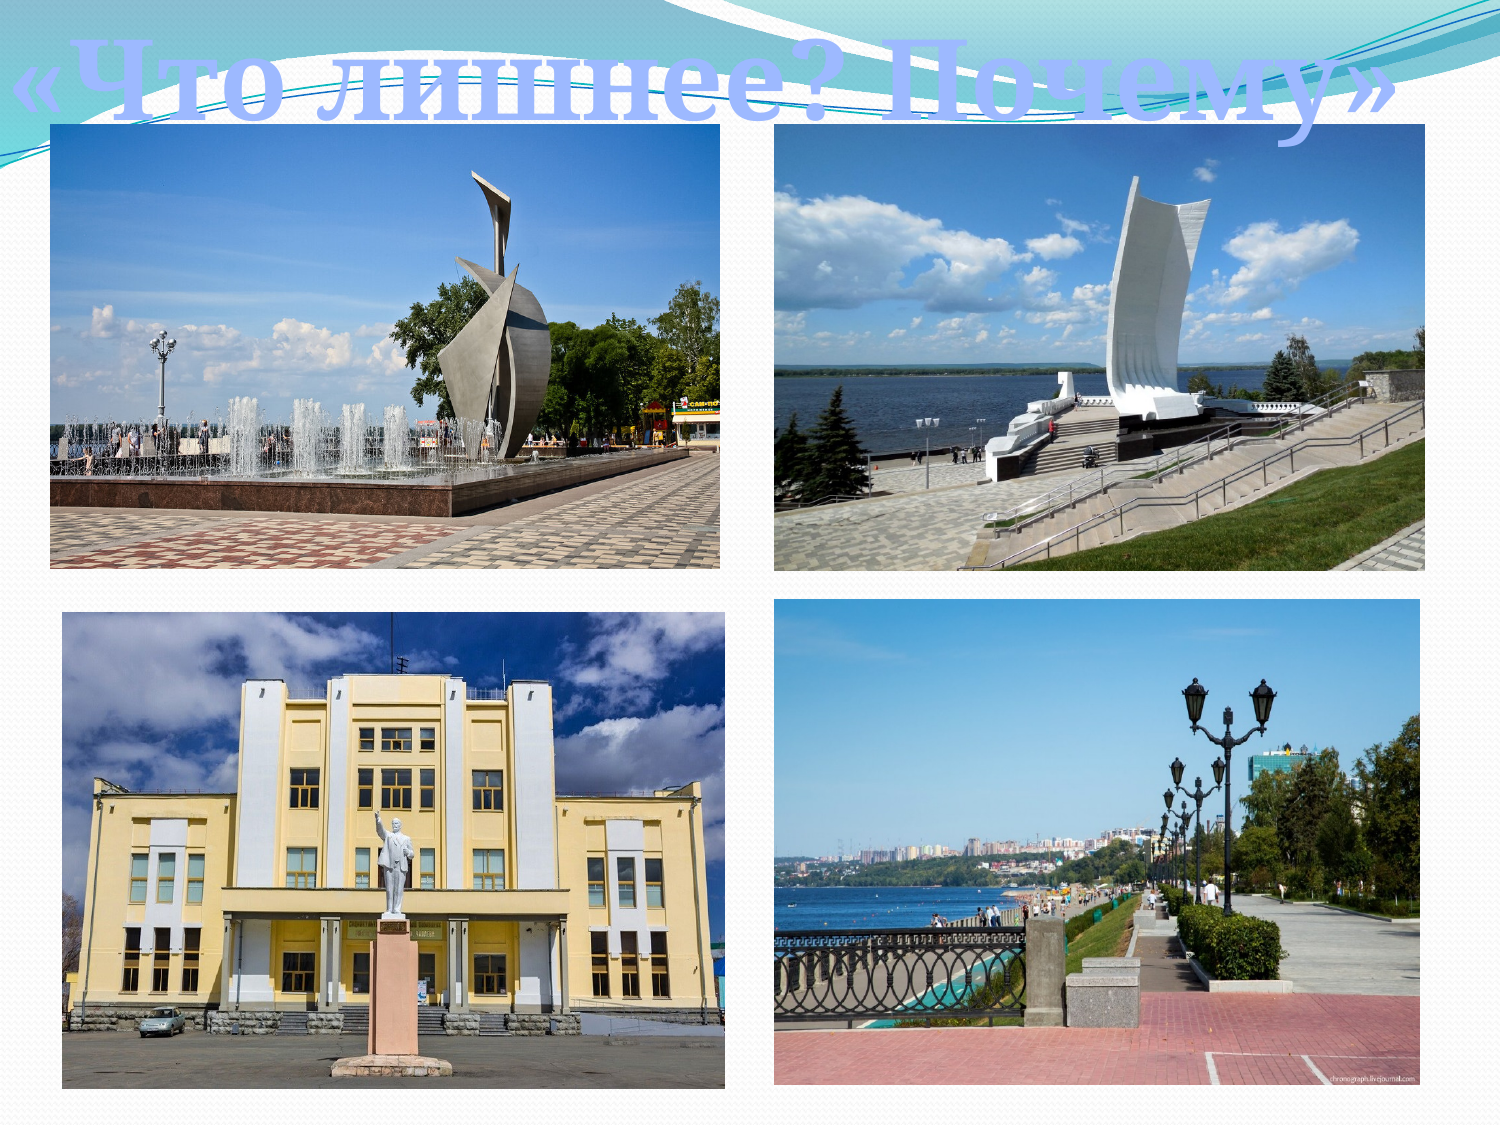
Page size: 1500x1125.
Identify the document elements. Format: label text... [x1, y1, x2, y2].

picture [62, 612, 726, 1090]
picture [49, 124, 721, 569]
picture [774, 599, 1420, 1085]
text_box «Что лишнее? Почему» [0, 0, 1419, 150]
picture [774, 124, 1426, 571]
